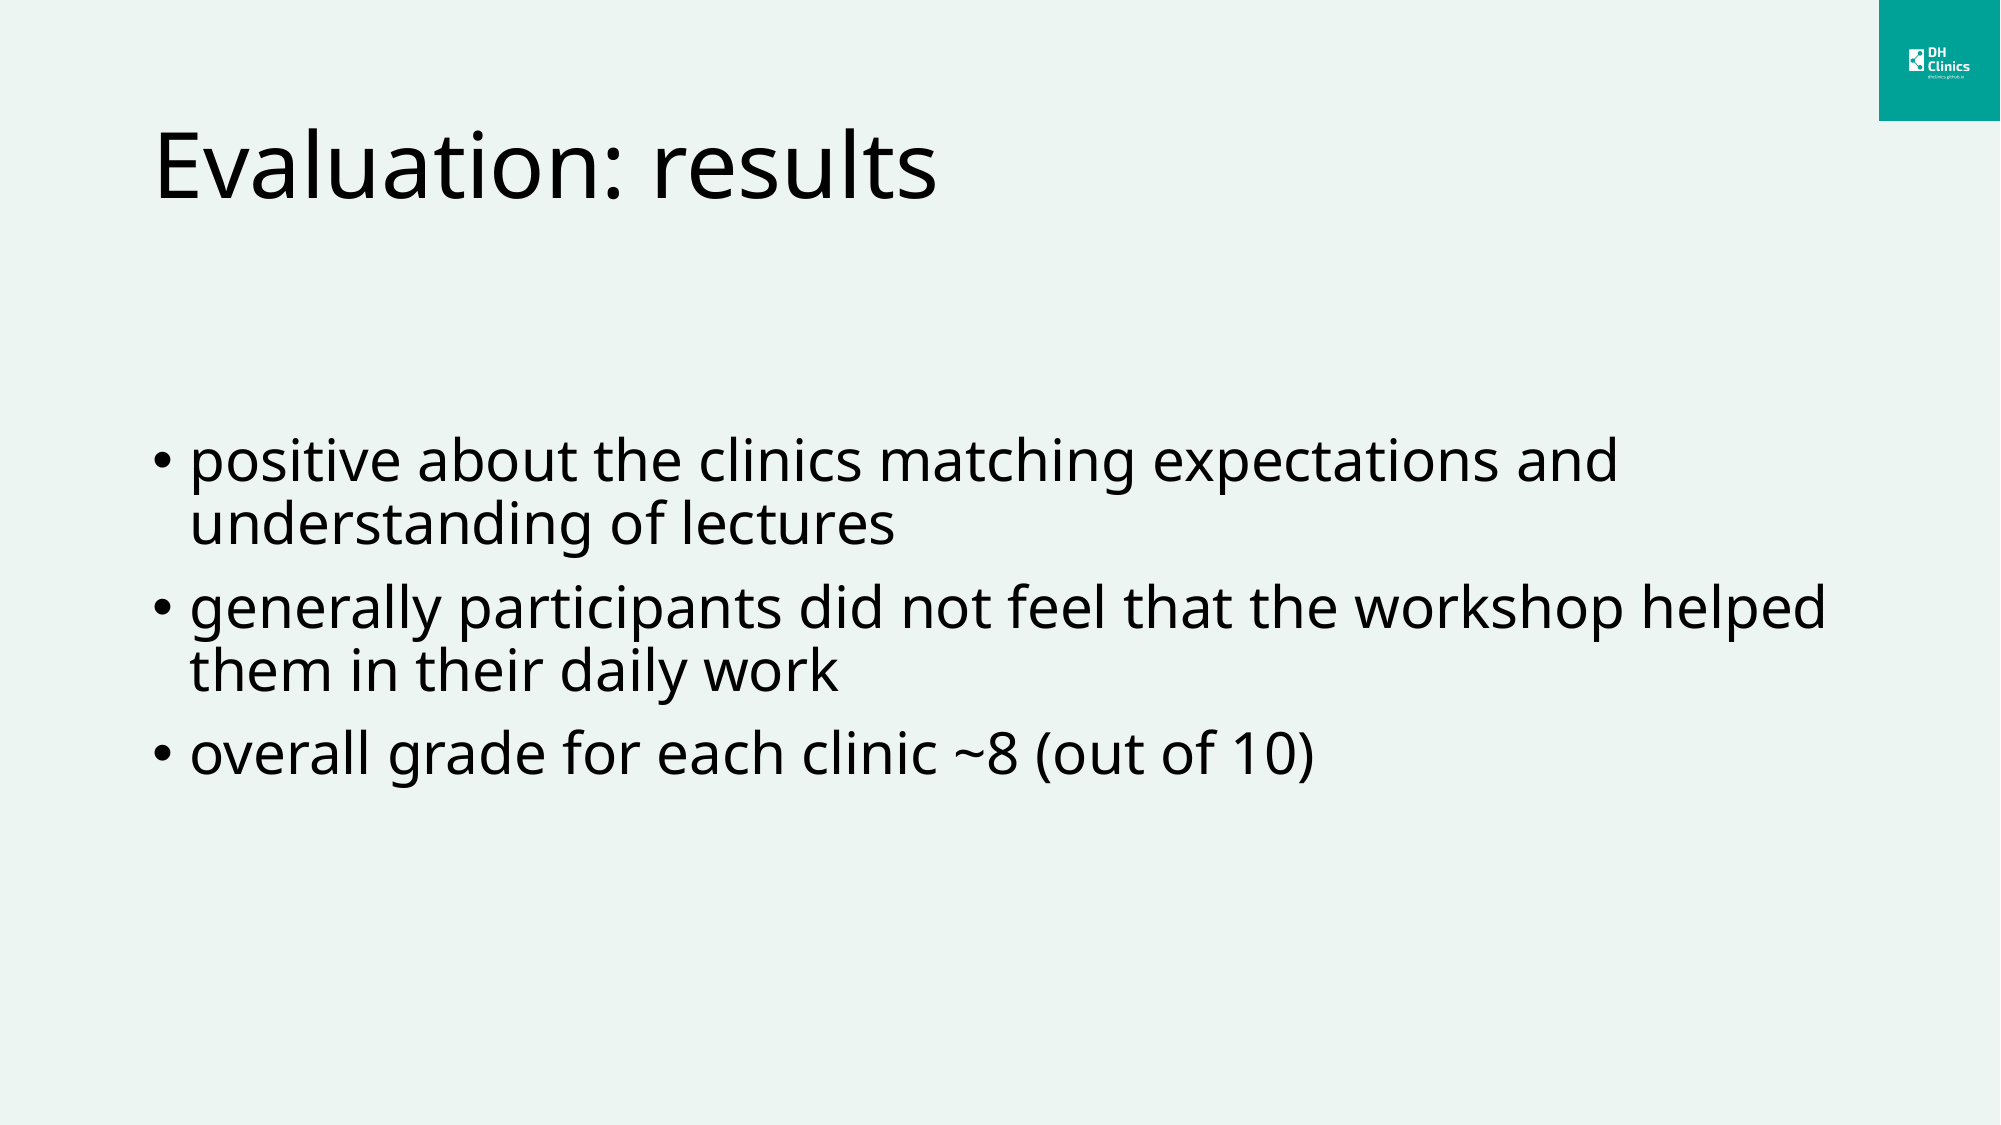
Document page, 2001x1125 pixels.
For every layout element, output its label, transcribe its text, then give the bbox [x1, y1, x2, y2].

list positive about the clinics matching expectations and understanding of lectures generally participants did not feel that the workshop helped them in their daily work overall grade for each clinic ~8 (out of 10) [137, 423, 1863, 1014]
title Evaluation: results [137, 59, 1863, 278]
picture [1879, 0, 2000, 121]
